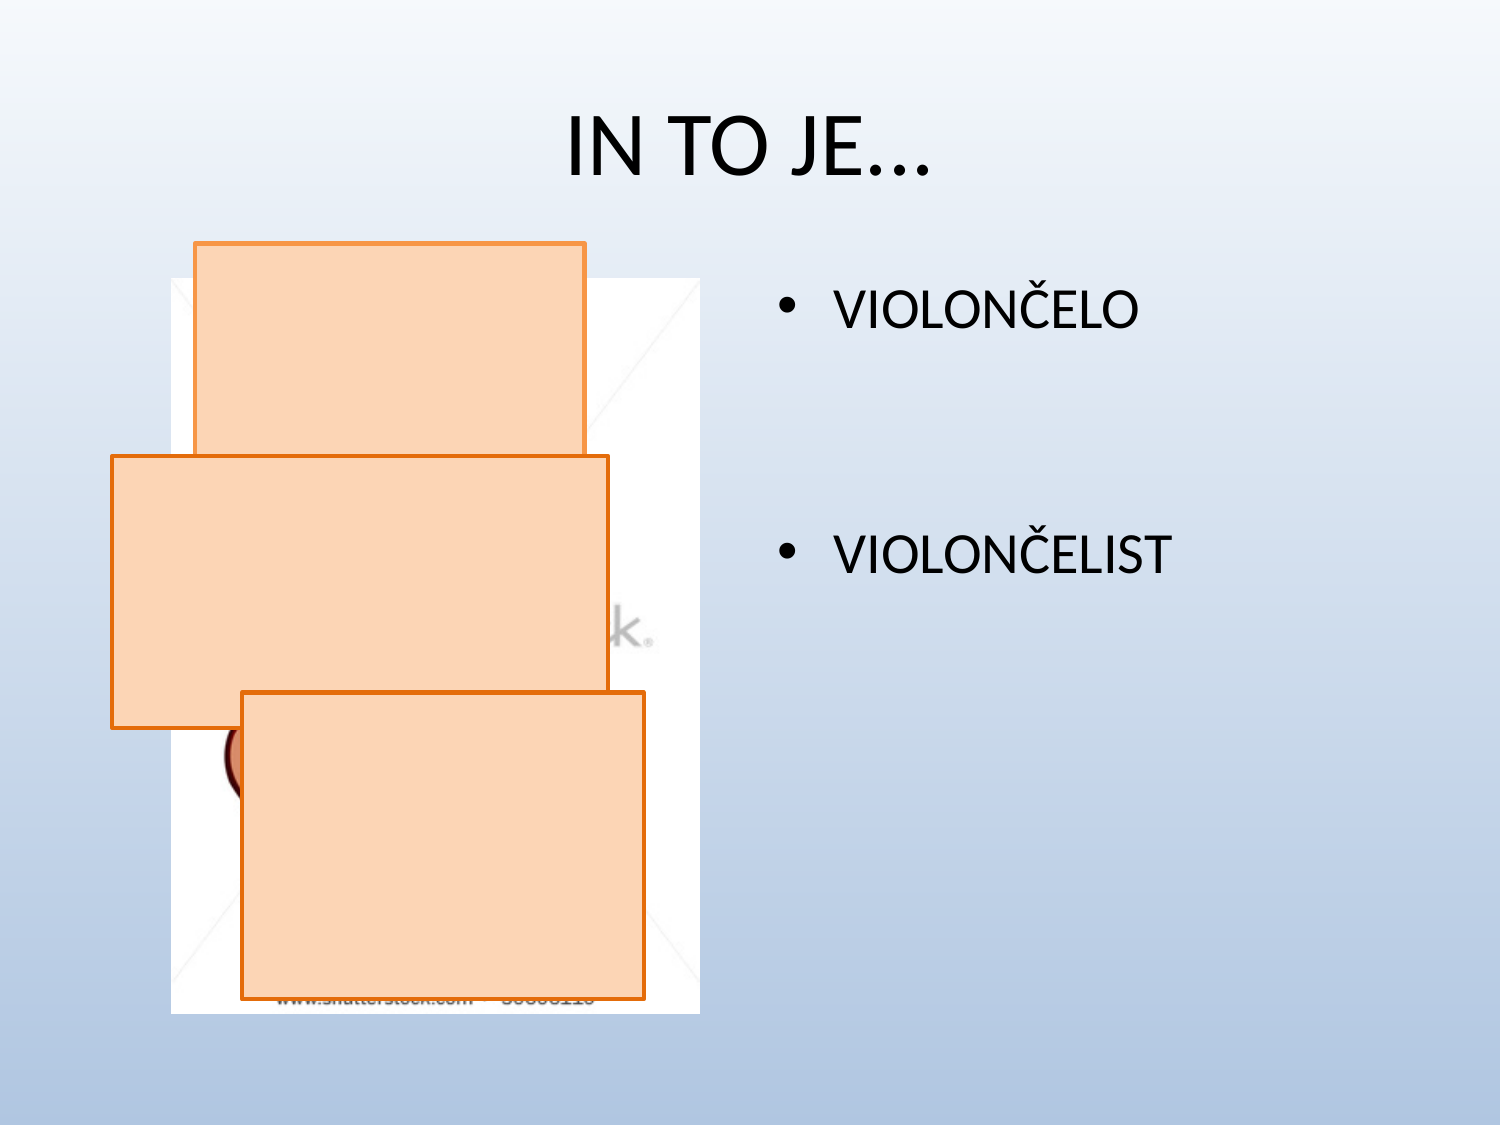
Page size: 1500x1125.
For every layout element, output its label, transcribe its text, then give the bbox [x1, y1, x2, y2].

text_box [193, 241, 587, 277]
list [170, 278, 700, 1014]
list VIOLONČELO VIOLONČELIST [762, 262, 1425, 1005]
title IN TO JE... [75, 45, 1425, 233]
text_box [110, 454, 165, 730]
